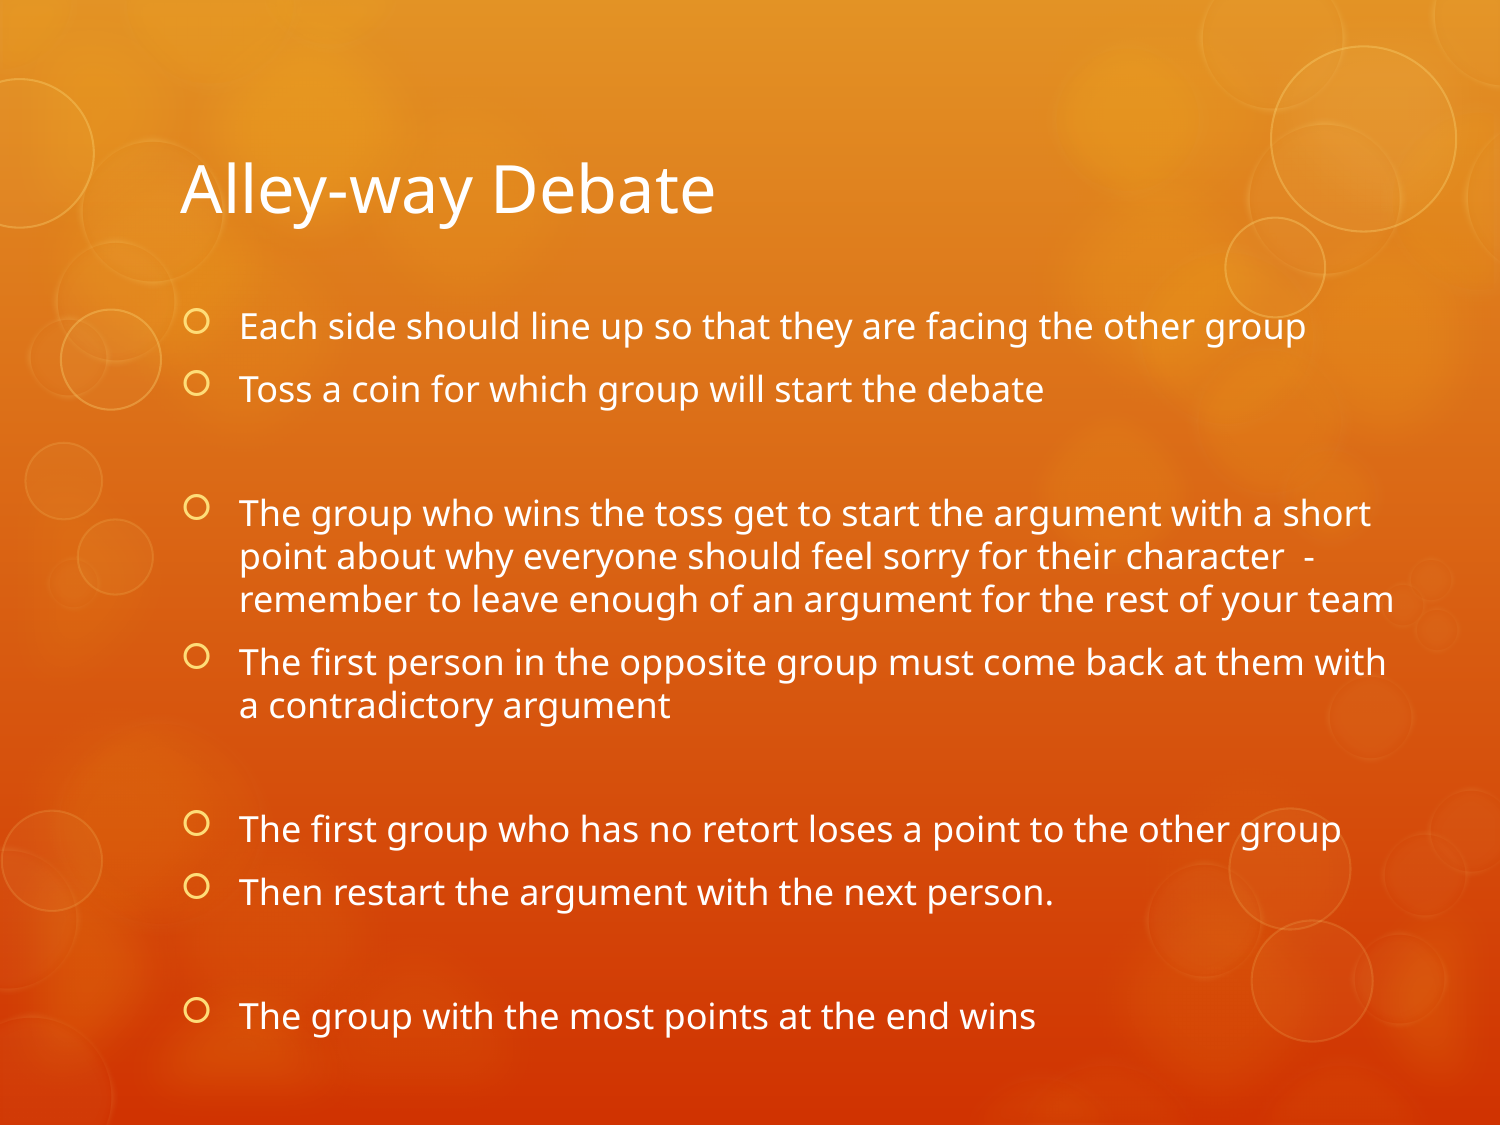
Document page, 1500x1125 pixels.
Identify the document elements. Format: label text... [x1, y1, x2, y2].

list Each side should line up so that they are facing the other group Toss a coin for which group will start the debate The group who wins the toss get to start the argument with a short point about why everyone should feel sorry for their character -remember to leave enough of an argument for the rest of your team The first person in the opposite group must come back at them with a contradictory argument The first group who has no retort loses a point to the other group Then restart the argument with the next person. The group with the most points at the end wins [165, 296, 1424, 1083]
title Alley-way Debate [165, 110, 1335, 263]
